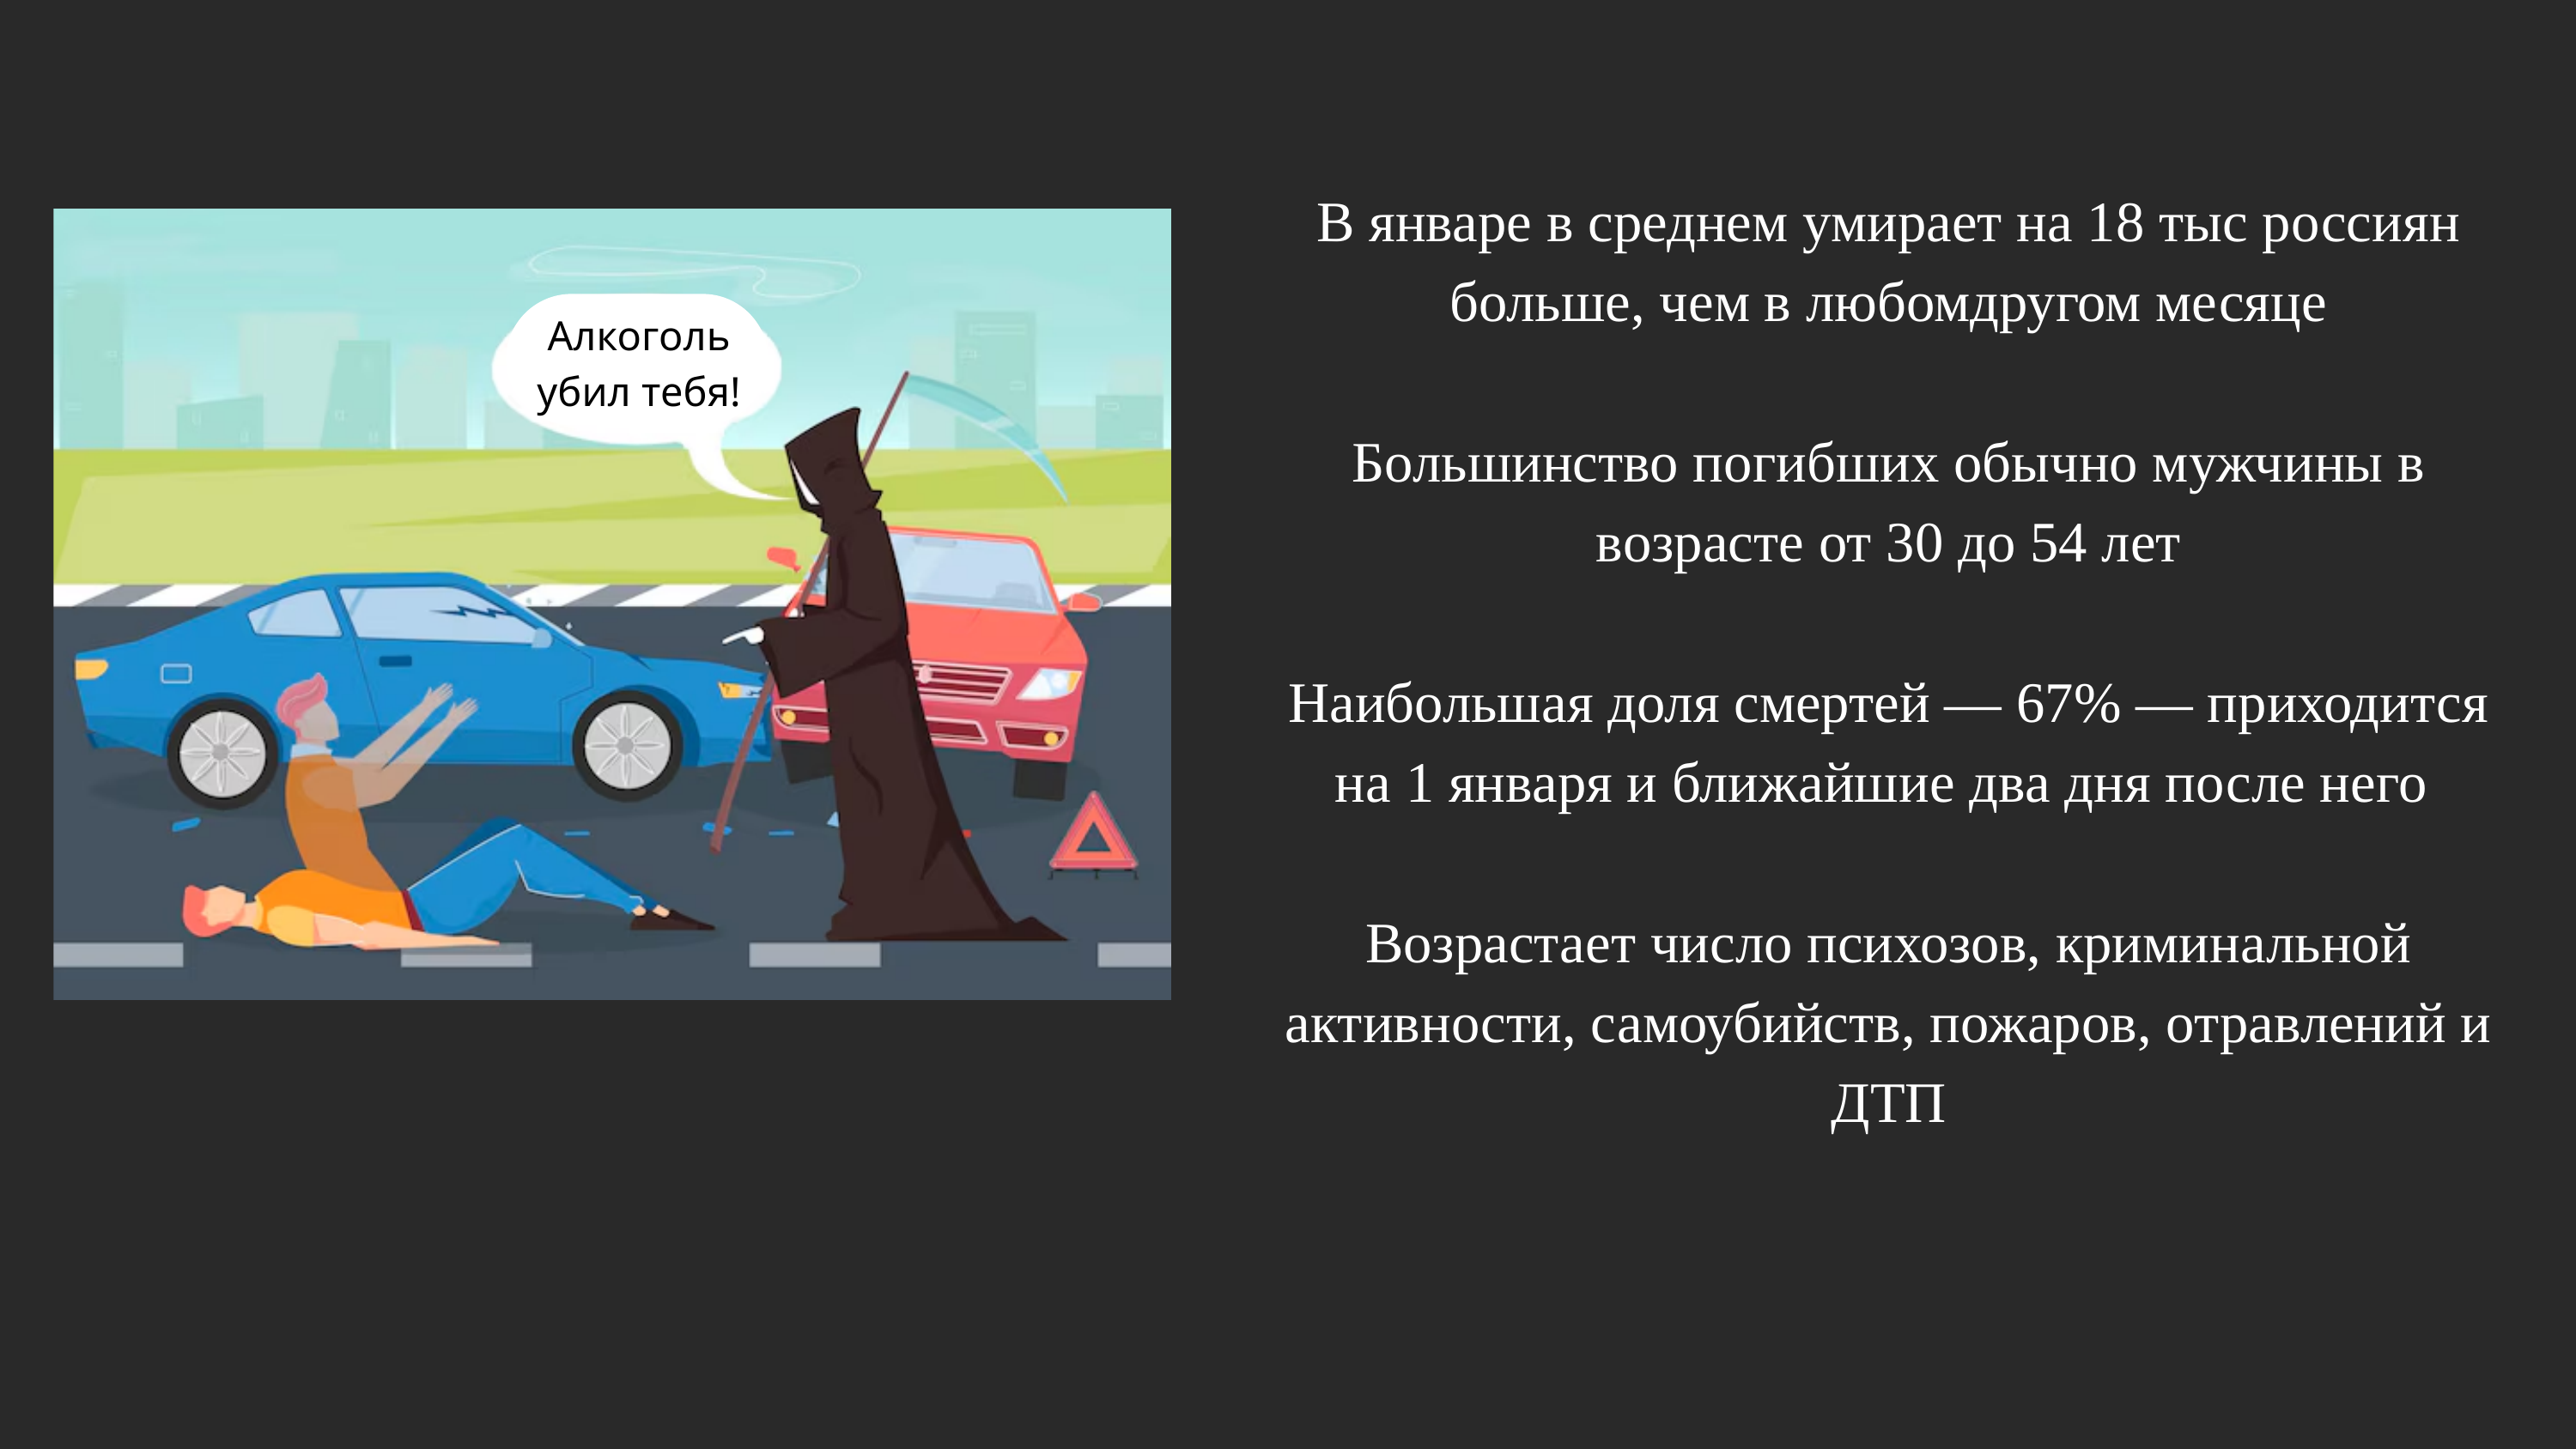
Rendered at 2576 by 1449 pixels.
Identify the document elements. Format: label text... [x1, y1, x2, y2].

text_box В январе в среднем умирает на 18 тыс россиян больше, чем в любомдругом месяце Большинство погибших обычно мужчины в возрасте от 30 до 54 лет Наибольшая доля смертей — 67% — приходится на 1 января и ближайшие два дня после него Возрастает число психозов, криминальной активности, самоубийств, пожаров, отравлений и ДТП [1266, 173, 2512, 1135]
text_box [505, 281, 769, 426]
text_box [53, 209, 1171, 1000]
